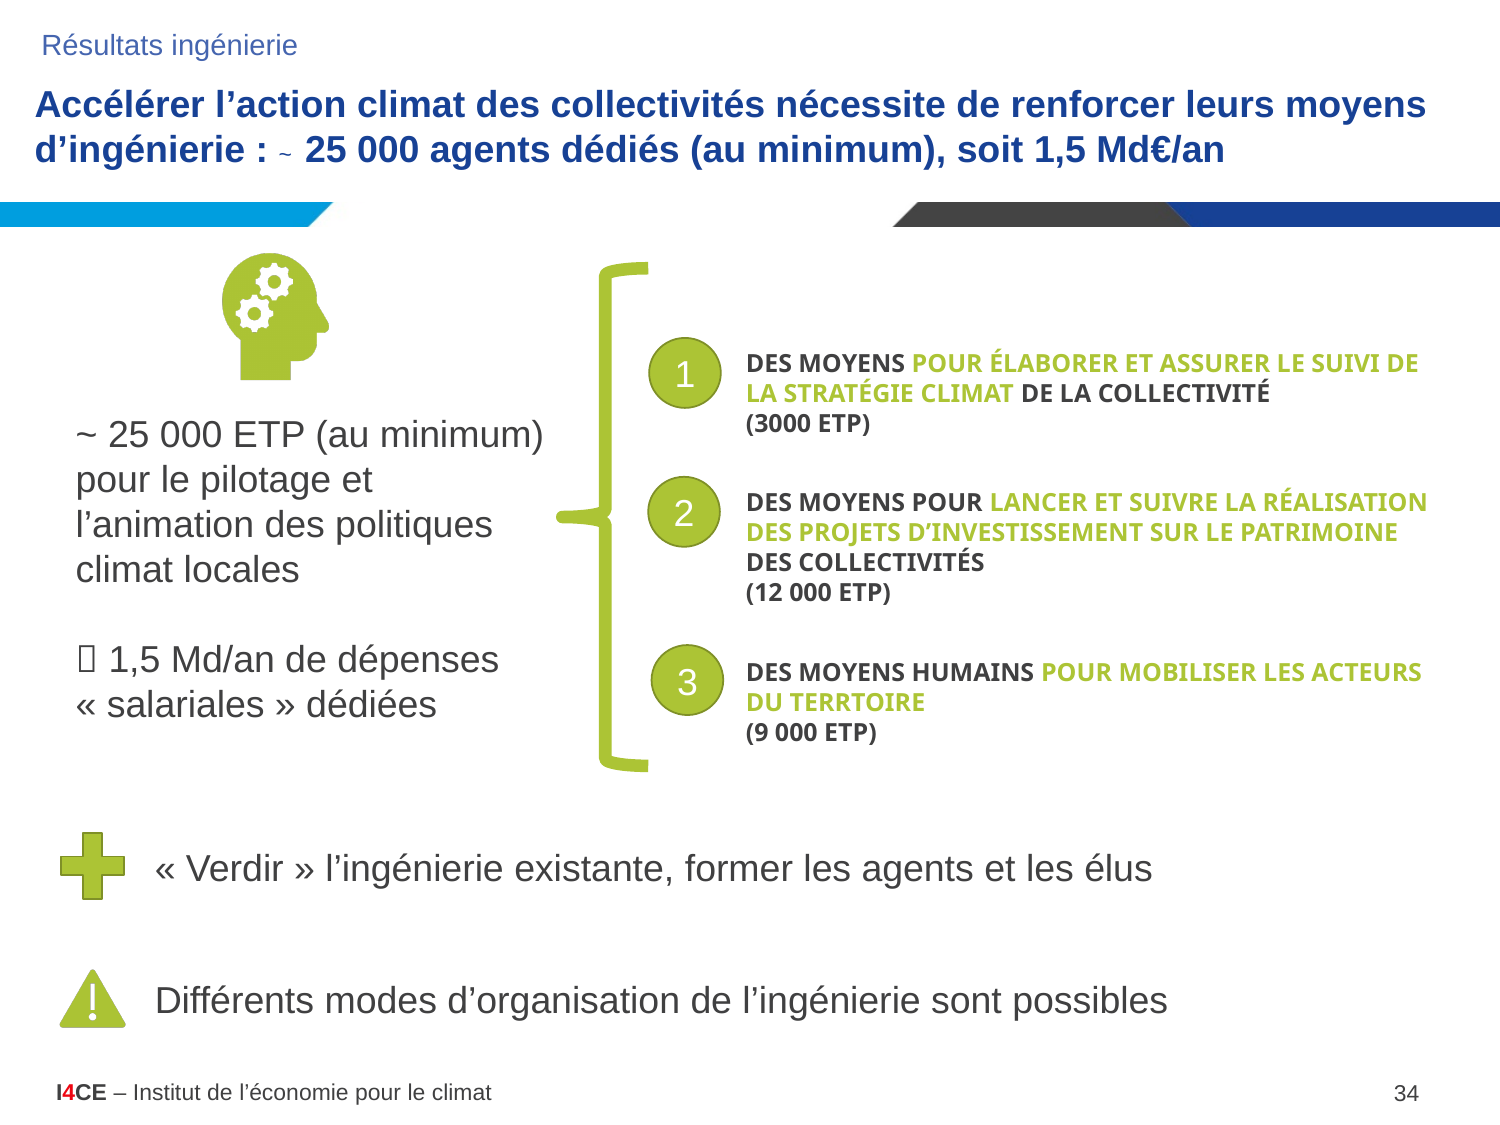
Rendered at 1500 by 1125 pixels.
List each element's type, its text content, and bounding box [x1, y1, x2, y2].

text_box Différents modes d’organisation de l’ingénierie sont possibles [139, 945, 1334, 1053]
text_box DES MOYENS POUR ÉLABORER ET ASSURER LE SUIVI DE LA STRATÉGIE CLIMAT DE LA COLLECTIVITÉ (3000 ETP) DES MOYENS POUR LANCER ET SUIVRE LA RÉALISATION DES PROJETS D’INVESTISSEMENT SUR LE PATRIMOINE DES COLLECTIVITÉS (12 000 ETP) DES MOYENS HUMAINS POUR MOBILISER LES ACTEURS DU TERRTOIRE (9 000 ETP) [683, 235, 1459, 859]
picture [55, 962, 129, 1035]
text_box ~ 25 000 ETP (au minimum) pour le pilotage et l’animation des politiques climat locales  1,5 Md/an de dépenses « salariales » dédiées [60, 402, 572, 732]
text_box [572, 267, 649, 767]
picture [199, 244, 351, 395]
text_box « Verdir » l’ingénierie existante, former les agents et les élus [139, 812, 1334, 920]
text_box 1 [648, 337, 722, 409]
picture [309, 202, 1500, 227]
title Accélérer l’action climat des collectivités nécessite de renforcer leurs moyens d’ingénierie : ~ 25 000 agents dédiés (au minimum), soit 1,5 Md€/an [19, 66, 1481, 185]
text_box 3 [650, 644, 725, 716]
list Résultats ingénierie [26, 19, 1444, 67]
text_box [60, 832, 125, 900]
text_box 2 [647, 475, 721, 548]
